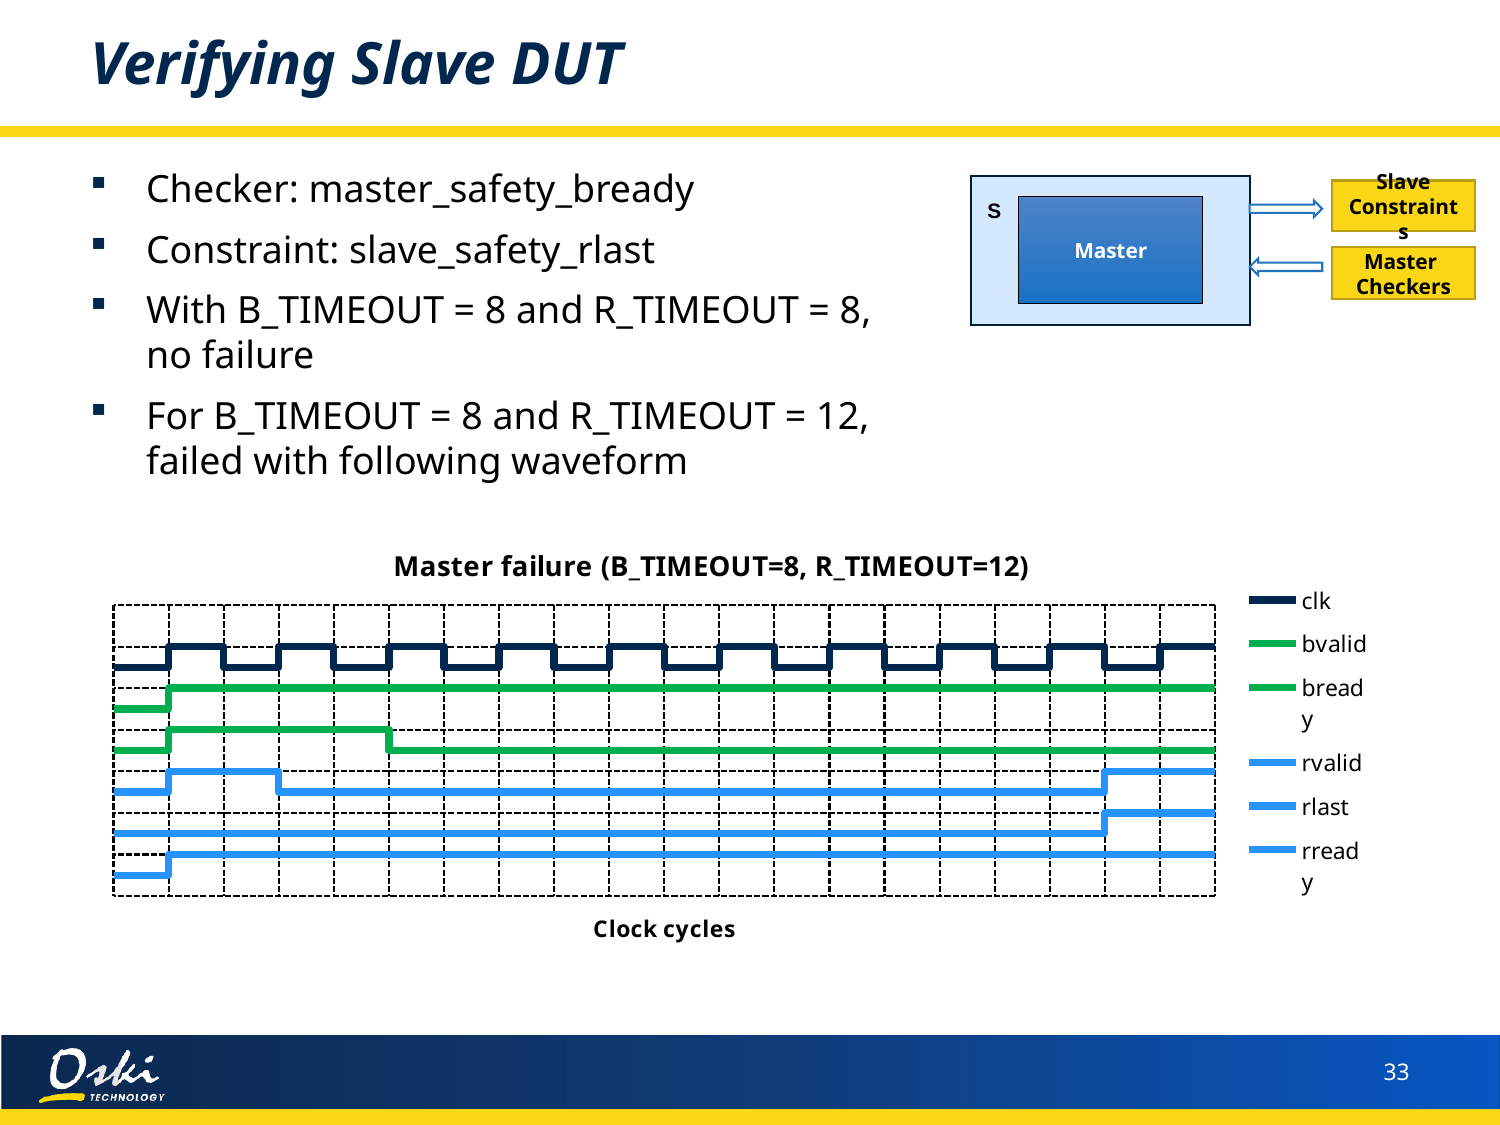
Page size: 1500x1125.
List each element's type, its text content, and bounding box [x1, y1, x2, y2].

title Verifying Slave DUT [75, 0, 1500, 132]
chart [87, 524, 1388, 975]
slide_number 33 [1275, 1042, 1425, 1103]
picture [2, 1035, 1499, 1109]
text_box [971, 162, 1475, 325]
list Checker: master_safety_bready Constraint: slave_safety_rlast With B_TIMEOUT = 8 and R_TIMEOUT = 8, no failure For B_TIMEOUT = 8 and R_TIMEOUT = 12, failed with following waveform [75, 157, 913, 500]
